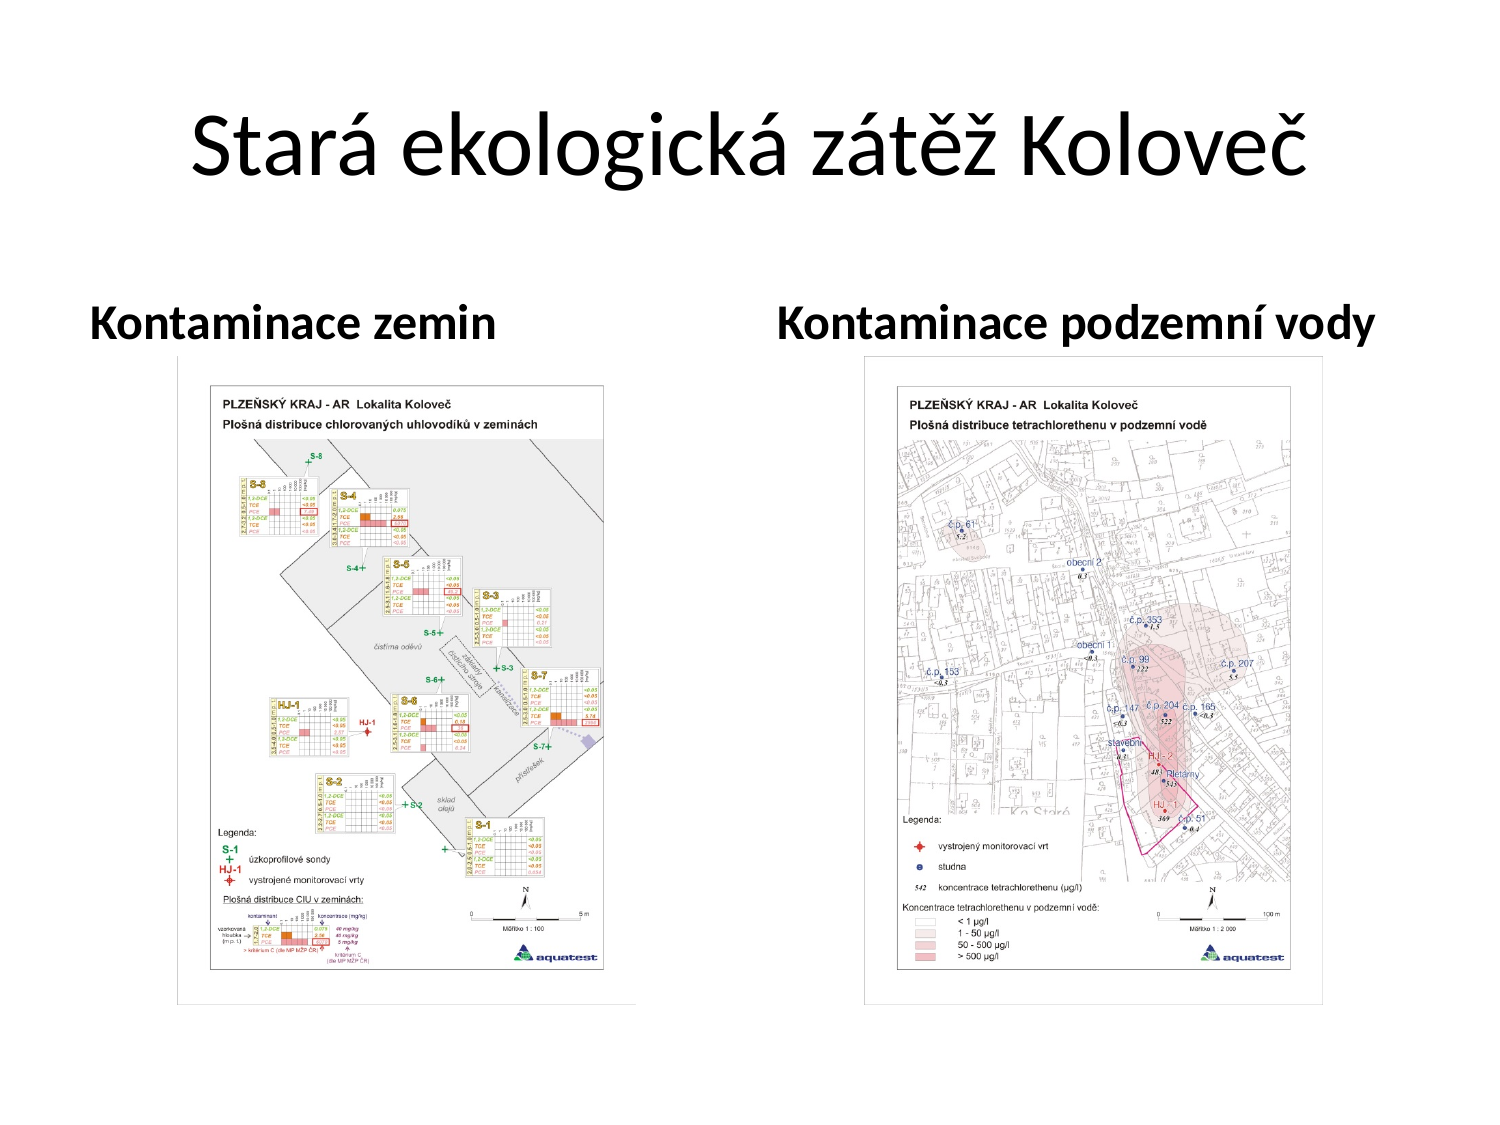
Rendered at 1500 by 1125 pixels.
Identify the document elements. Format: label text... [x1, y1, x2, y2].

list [864, 356, 1323, 1006]
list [176, 356, 636, 1006]
list Kontaminace zemin [75, 251, 738, 357]
list Kontaminace podzemní vody [761, 251, 1425, 357]
title Stará ekologická zátěž Koloveč [75, 45, 1425, 233]
